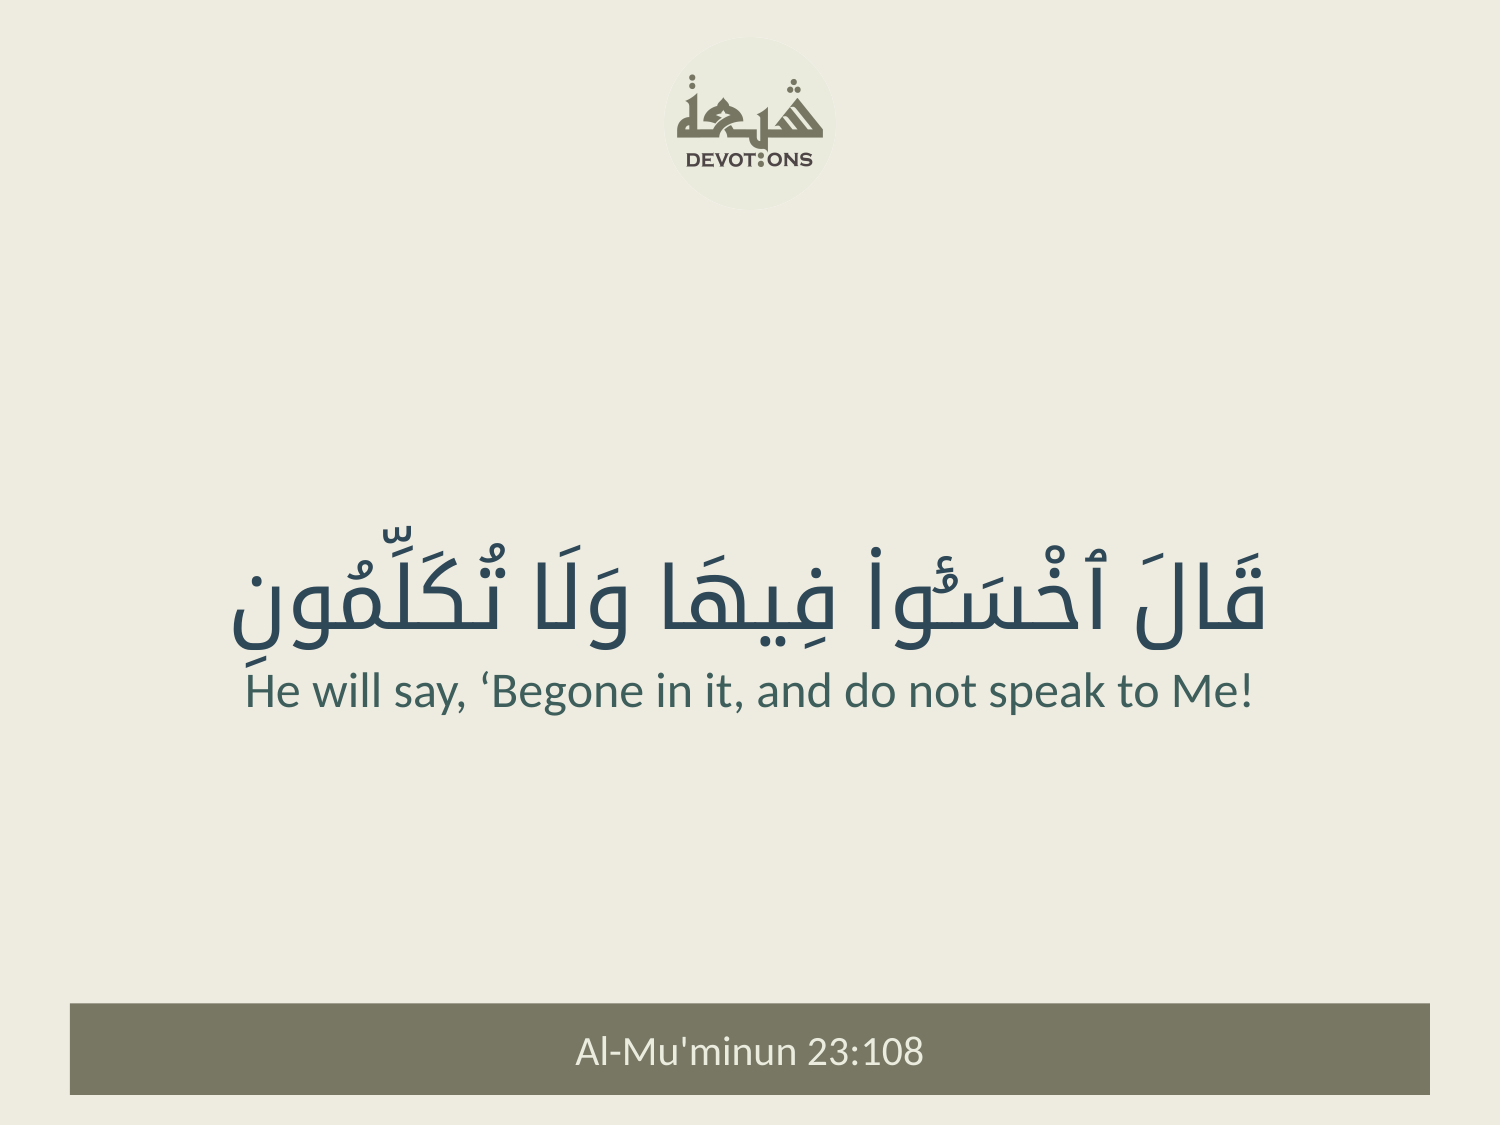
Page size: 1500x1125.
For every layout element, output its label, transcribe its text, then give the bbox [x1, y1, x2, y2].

picture [656, 29, 844, 203]
list Al-Mu'minun 23:108 [69, 1003, 1430, 1095]
list قَالَ ٱخْسَـُٔوا۟ فِيهَا وَلَا تُكَلِّمُونِ He will say, ‘Begone in it, and do not speak to Me! [69, 203, 1430, 1003]
